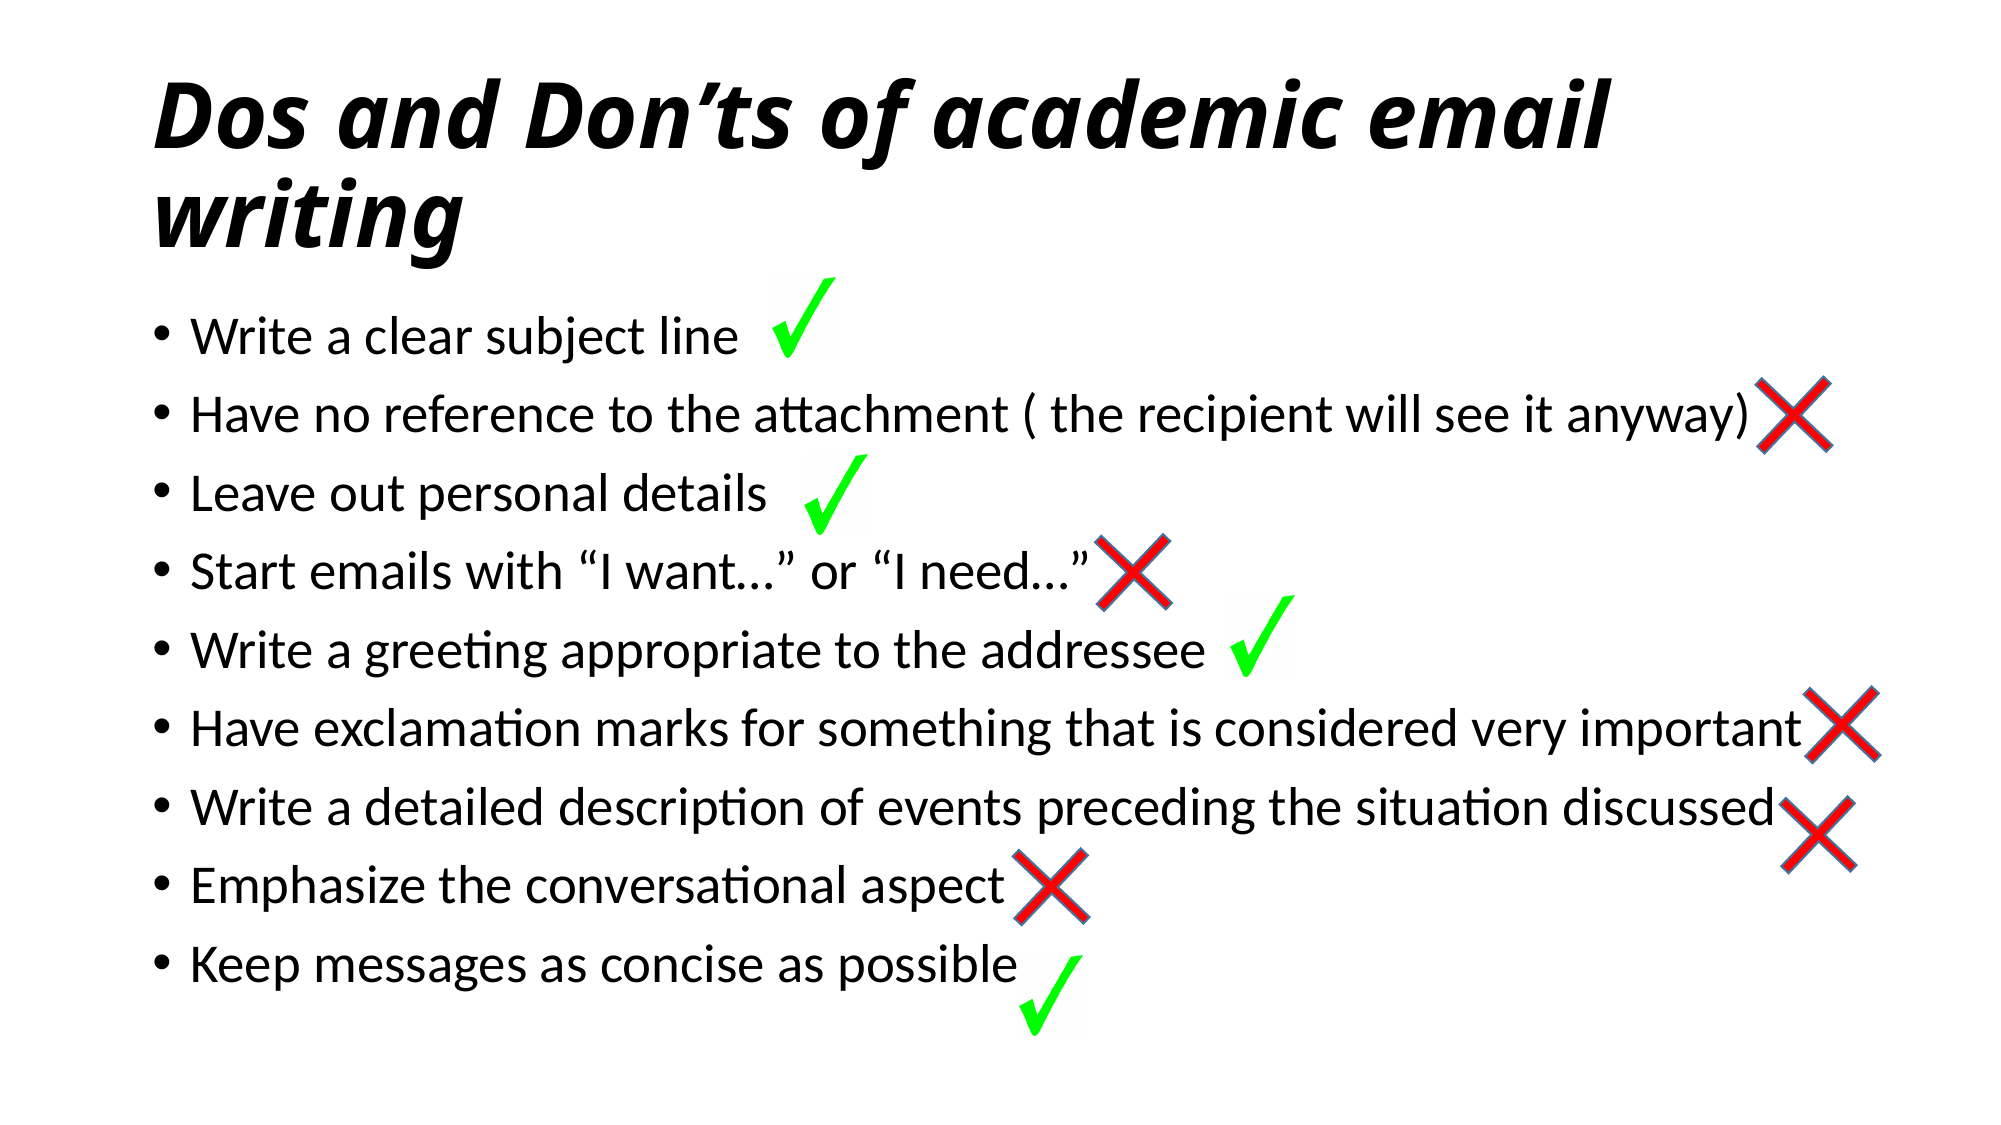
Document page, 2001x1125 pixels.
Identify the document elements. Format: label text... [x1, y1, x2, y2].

picture [772, 277, 836, 358]
title Dos and Don’ts of academic email writing [137, 59, 1863, 278]
text_box [1011, 846, 1092, 927]
picture [1230, 595, 1295, 677]
picture [804, 454, 868, 535]
text_box [1778, 794, 1858, 875]
text_box [1754, 375, 1834, 455]
text_box [1093, 532, 1174, 613]
picture [1019, 955, 1083, 1036]
text_box [1802, 684, 1883, 765]
list Write a clear subject line Have no reference to the attachment ( the recipient will see it anyway) Leave out personal details Start emails with “I want…” or “I need…” Write a greeting appropriate to the addressee Have exclamation marks for something that is considered very important Write a detailed description of events preceding the situation discussed Emphasize the conversational aspect Keep messages as concise as possible [137, 299, 1863, 1014]
